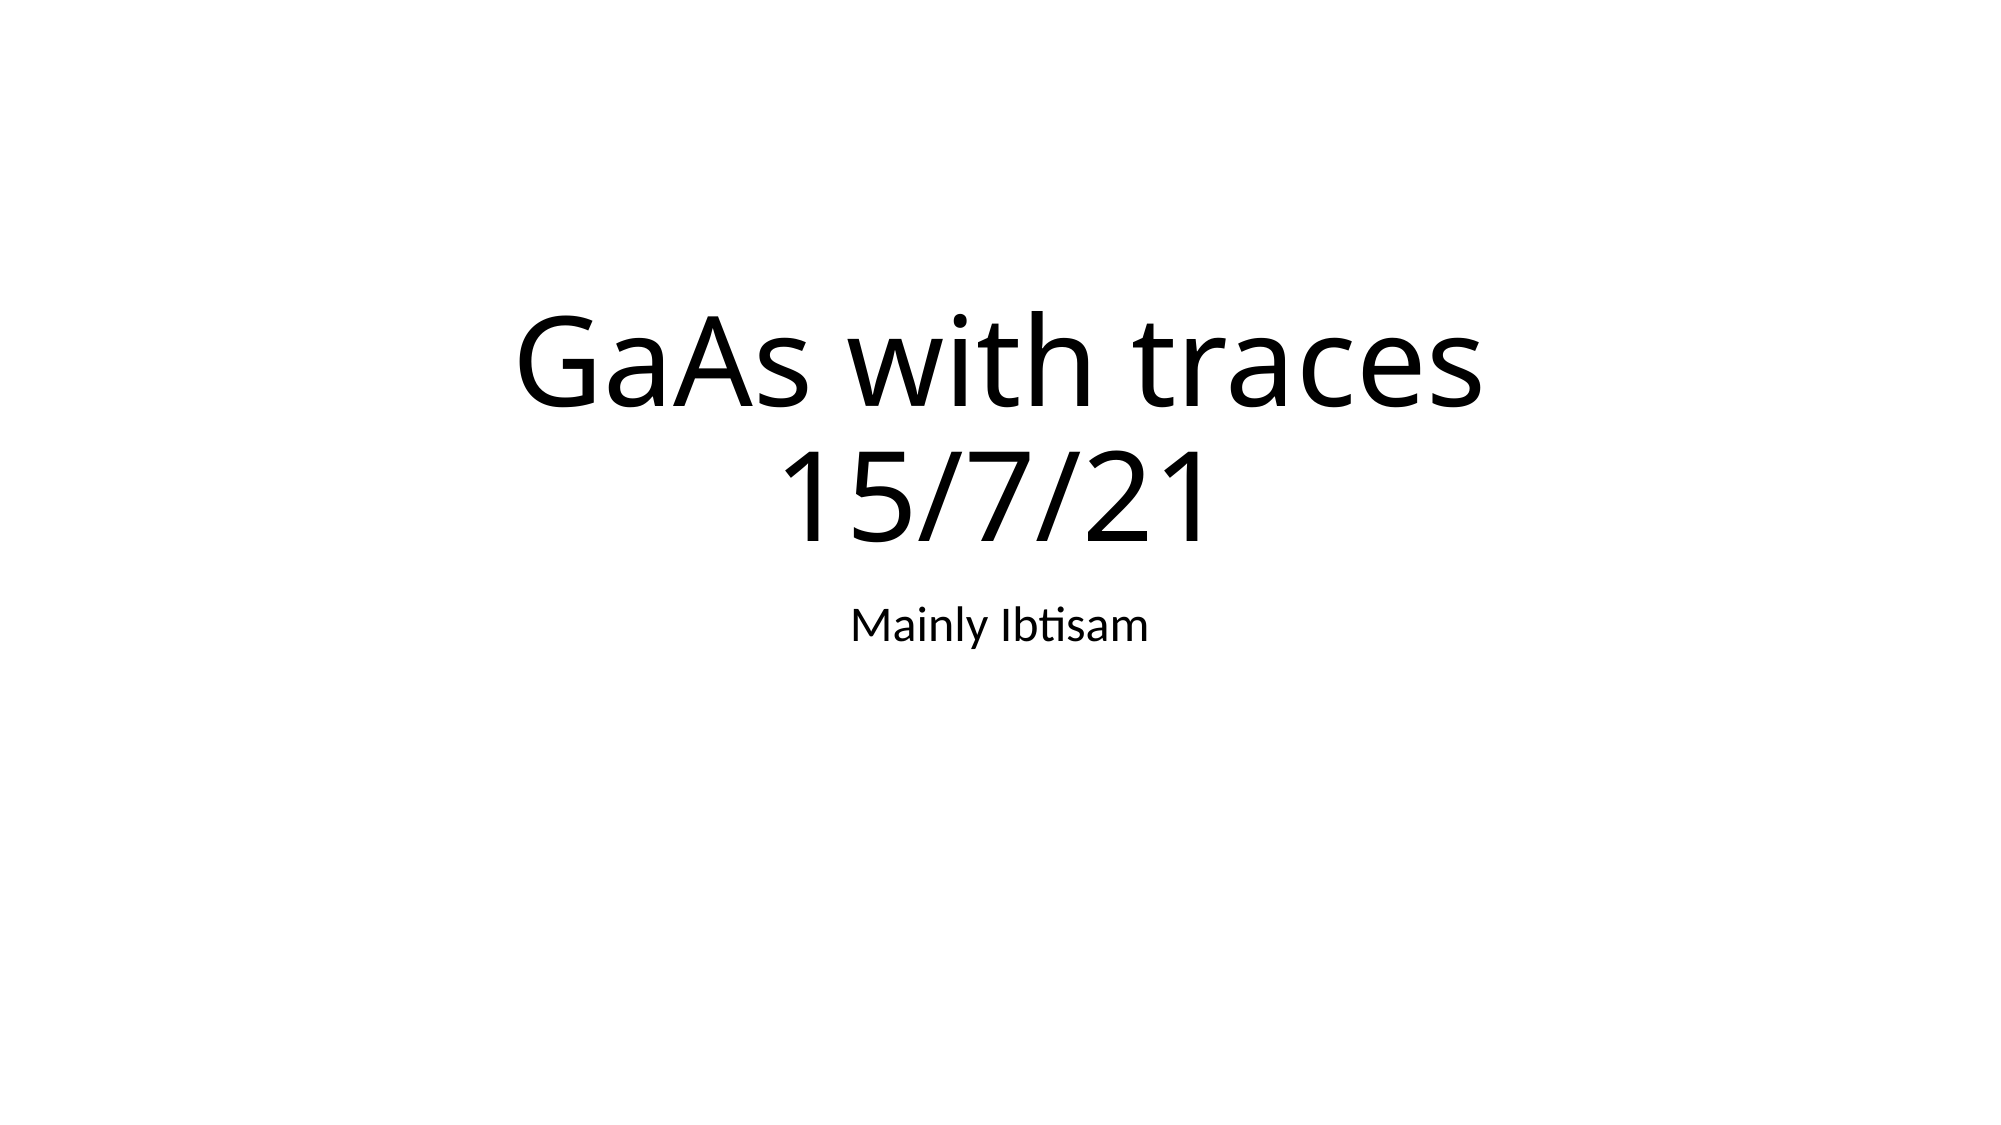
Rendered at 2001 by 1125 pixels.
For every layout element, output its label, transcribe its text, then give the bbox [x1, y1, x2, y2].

title GaAs with traces 15/7/21 [249, 184, 1750, 576]
subtitle Mainly Ibtisam [249, 590, 1750, 863]
